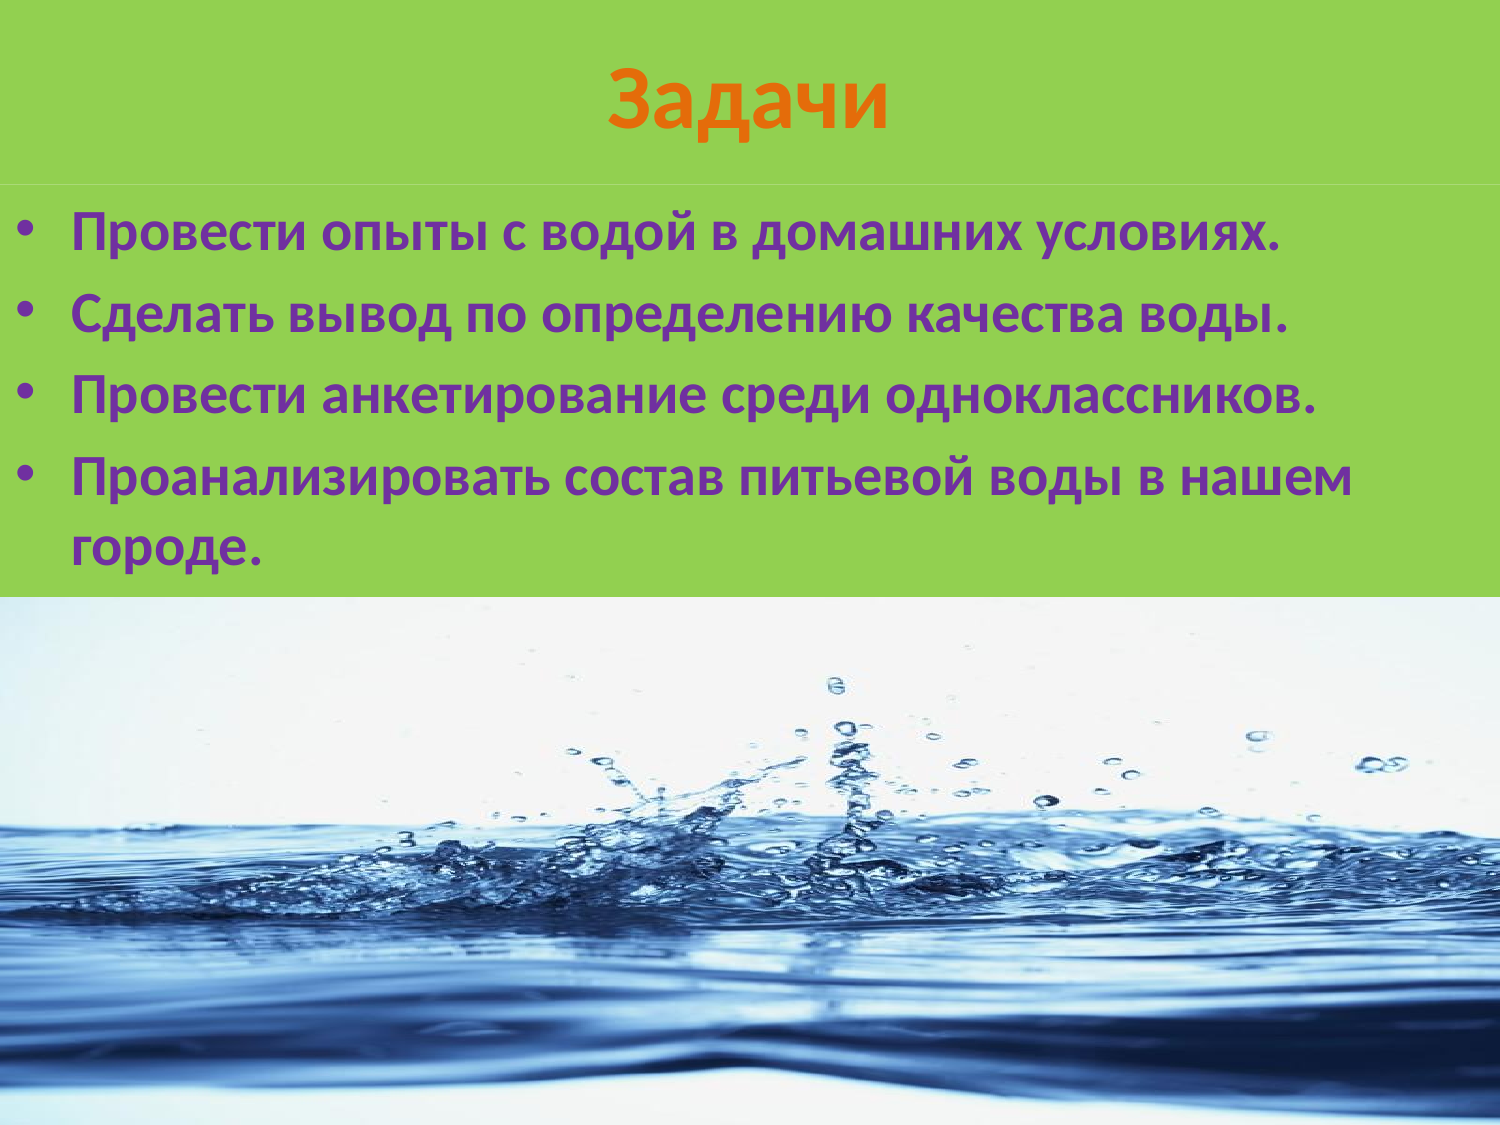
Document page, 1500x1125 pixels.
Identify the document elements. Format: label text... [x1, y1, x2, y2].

title Задачи [0, 0, 1500, 184]
picture [0, 597, 1500, 1125]
list Провести опыты с водой в домашних условиях. Сделать вывод по определению качества воды. Провести анкетирование среди одноклассников. Проанализировать состав питьевой воды в нашем городе. [0, 184, 1500, 597]
